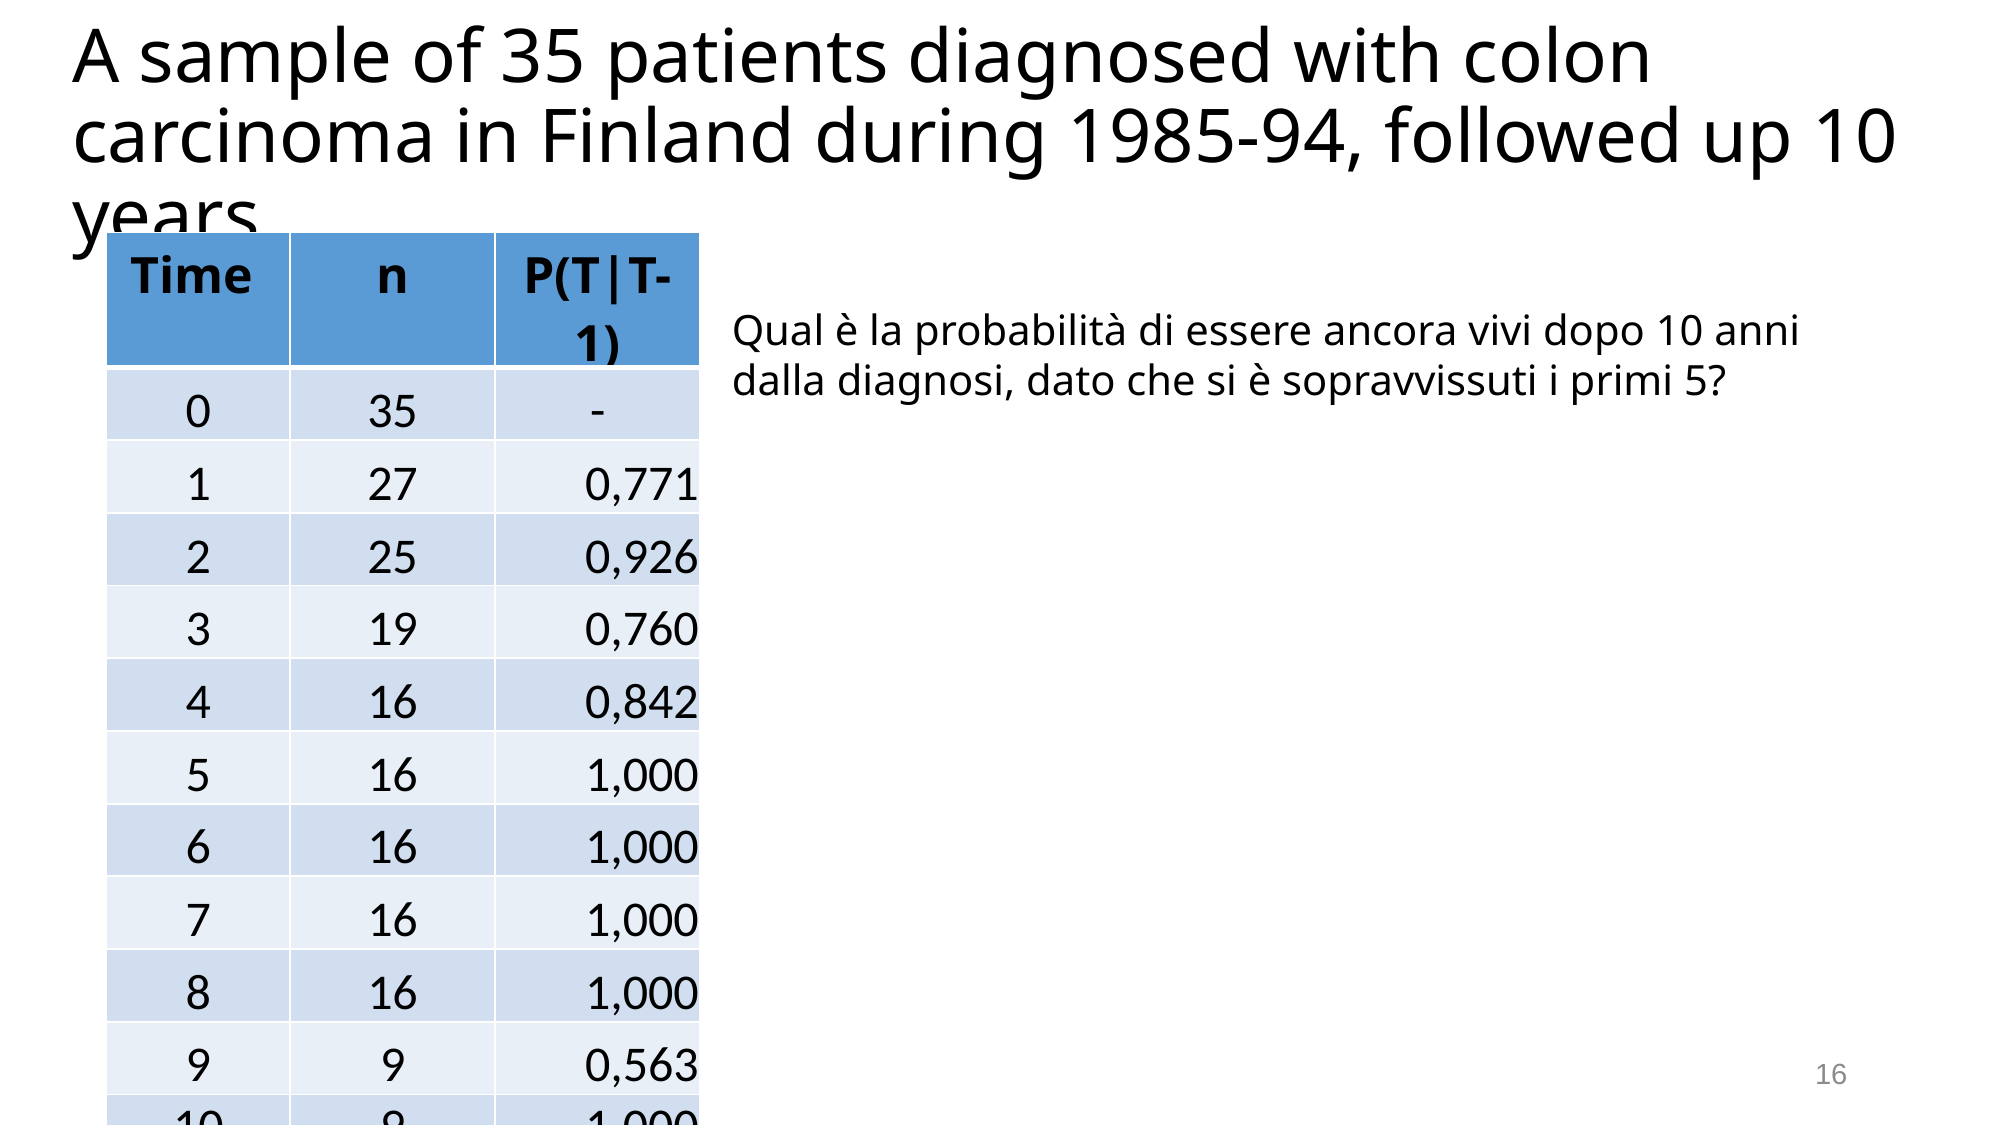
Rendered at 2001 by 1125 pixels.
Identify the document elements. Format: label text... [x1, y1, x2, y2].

table_cell 27 [291, 441, 494, 512]
table_cell 16 [291, 659, 494, 730]
table_cell 9 [291, 1023, 494, 1094]
table_cell 16 [291, 805, 494, 875]
table_header Time [107, 233, 289, 365]
table_cell 7 [107, 877, 289, 948]
table_cell 35 [291, 370, 494, 439]
table_cell 0,842 [496, 659, 699, 730]
table_cell 0,760 [496, 586, 699, 657]
table_cell 1,000 [496, 950, 699, 1021]
table_header P(T|T-1) [496, 233, 699, 365]
table_cell 5 [107, 732, 289, 803]
table_cell 0,926 [496, 514, 699, 585]
table_cell 6 [107, 805, 289, 875]
text_box Qual è la probabilità di essere ancora vivi dopo 10 anni dalla diagnosi, dato che si è sopravvissuti i primi 5? [717, 296, 1913, 411]
table_cell 9 [107, 1023, 289, 1094]
table_cell 16 [291, 732, 494, 803]
slide_number 16 [1412, 1042, 1863, 1103]
table_cell 0 [107, 370, 289, 439]
table_cell 1,000 [496, 732, 699, 803]
table_cell 1,000 [496, 1095, 699, 1125]
table_cell 2 [107, 514, 289, 585]
table_cell 1 [107, 441, 289, 512]
table_cell 16 [291, 877, 494, 948]
table_cell 1,000 [496, 877, 699, 948]
table_cell 0,563 [496, 1023, 699, 1094]
table_cell 19 [291, 586, 494, 657]
table_cell 0,771 [496, 441, 699, 512]
table_cell 9 [291, 1095, 494, 1125]
table_header n [291, 233, 494, 365]
table_cell 16 [291, 950, 494, 1021]
table_cell 1,000 [496, 805, 699, 875]
table_cell - [496, 370, 699, 439]
table_cell 4 [107, 659, 289, 730]
title A sample of 35 patients diagnosed with colon carcinoma in Finland during 1985-94, followed up 10 years [57, 9, 2000, 268]
table_cell 3 [107, 586, 289, 657]
table_cell 8 [107, 950, 289, 1021]
table_cell 25 [291, 514, 494, 585]
table_cell 10 [107, 1095, 289, 1125]
